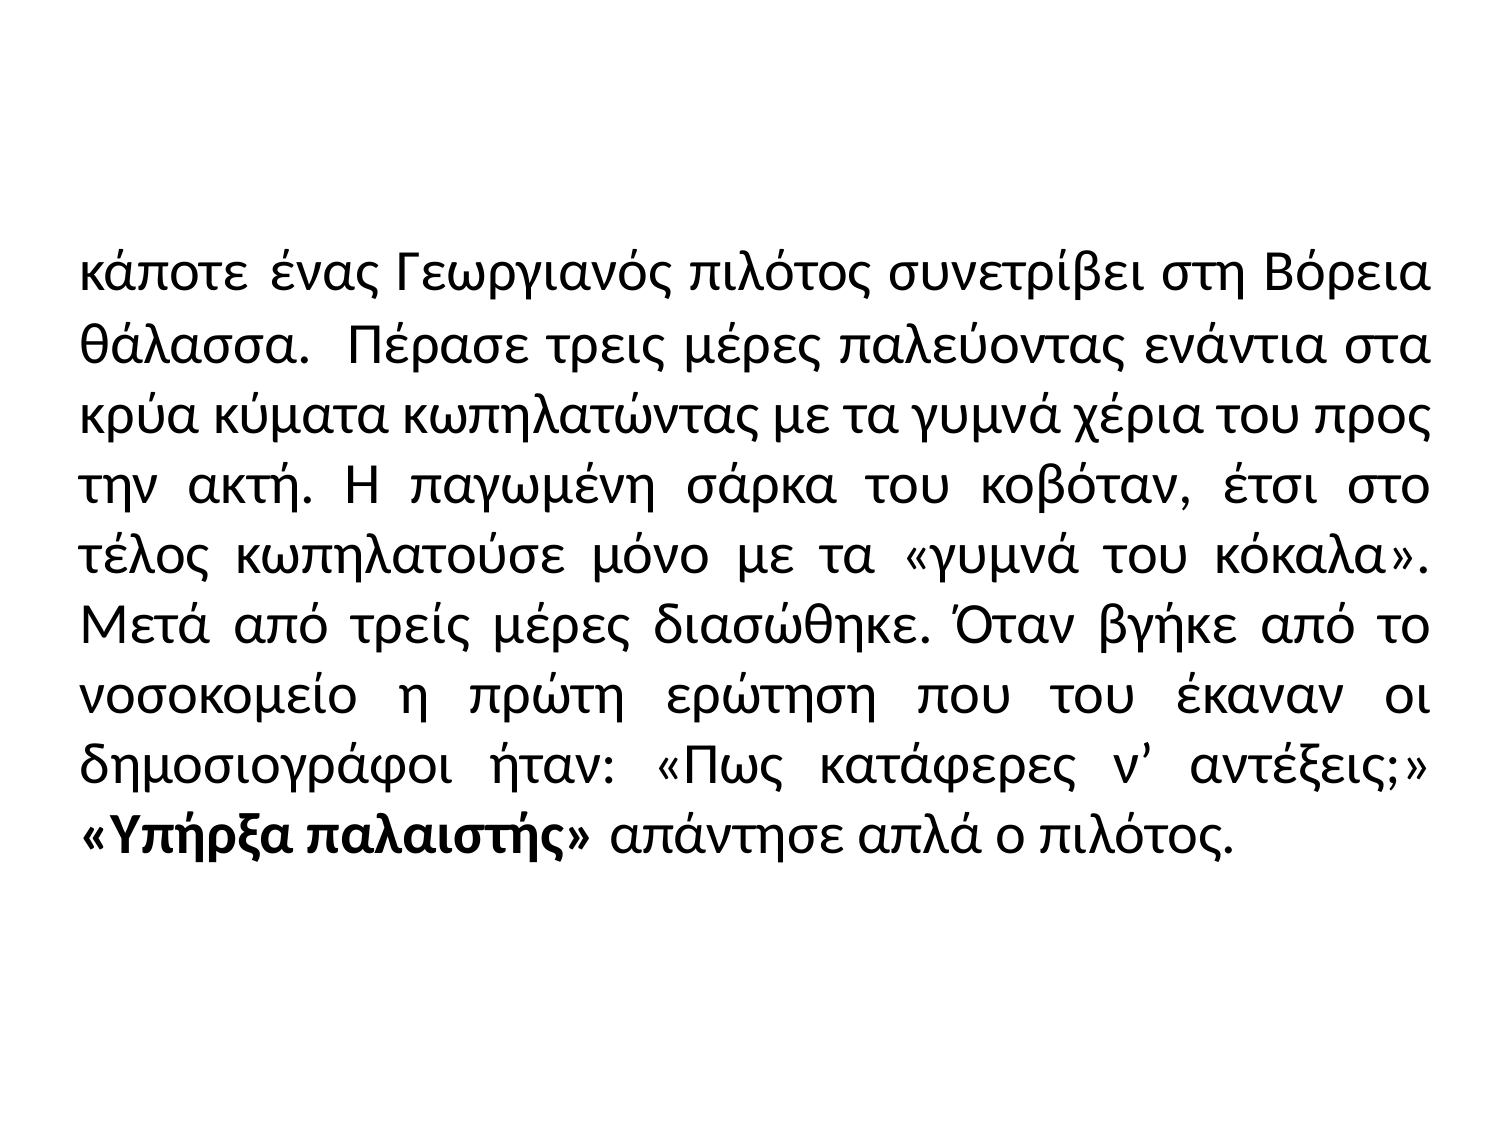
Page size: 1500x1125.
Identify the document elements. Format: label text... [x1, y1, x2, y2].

text_box κάποτε ένας Γεωργιανός πιλότος συνετρίβει στη Βόρεια θάλασσα. Πέρασε τρεις μέρες παλεύοντας ενάντια στα κρύα κύματα κωπηλατώντας με τα γυμνά χέρια του προς την ακτή. Η παγωμένη σάρκα του κοβόταν, έτσι στο τέλος κωπηλατούσε μόνο με τα «γυμνά του κόκαλα». Μετά από τρείς μέρες διασώθηκε. Όταν βγήκε από το νοσοκομείο η πρώτη ερώτηση που του έκαναν οι δημοσιογράφοι ήταν: «Πως κατάφερες ν’ αντέξεις;» «Υπήρξα παλαιστής» απάντησε απλά ο πιλότος. [64, 208, 1447, 873]
